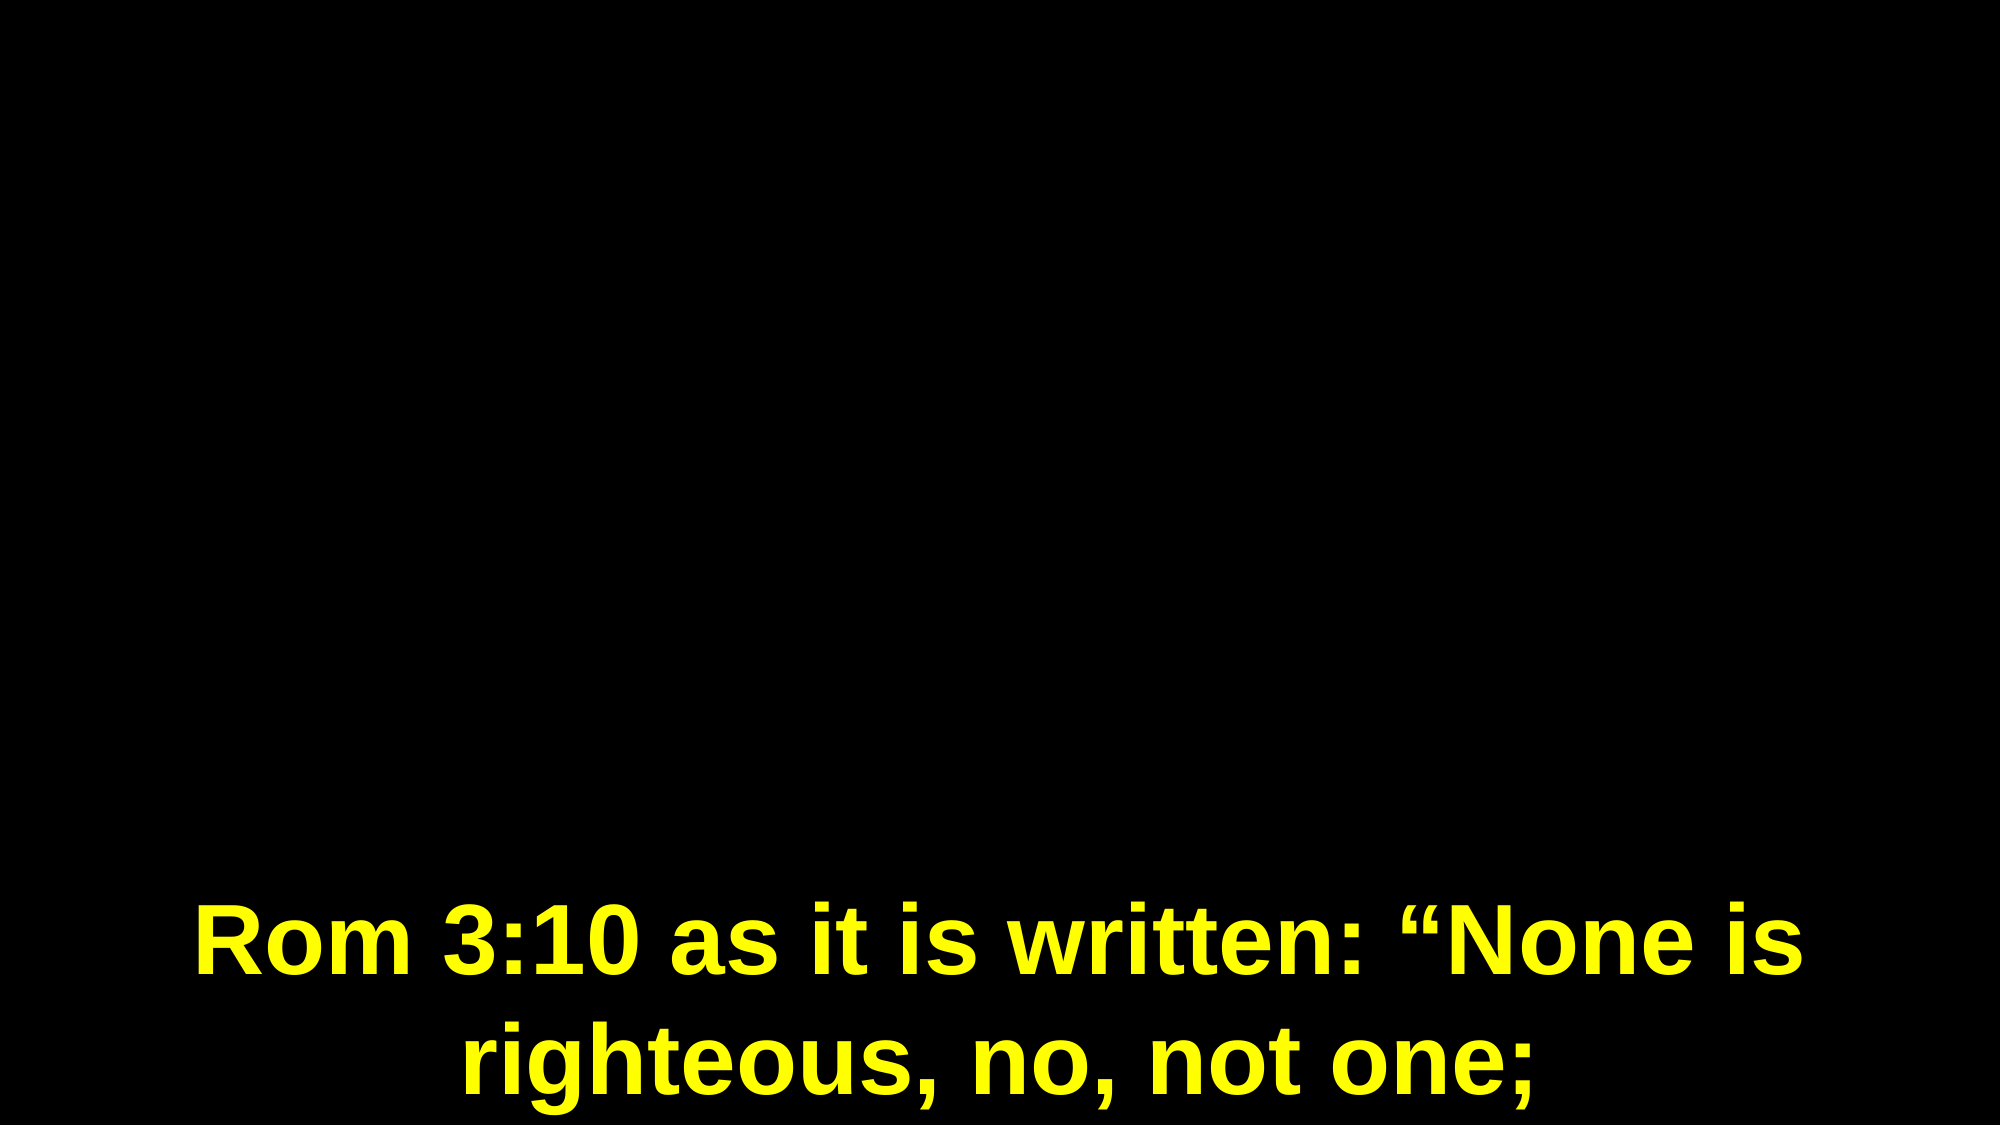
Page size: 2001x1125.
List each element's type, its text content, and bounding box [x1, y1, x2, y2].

text_box Rom 3:10 as it is written: “None is righteous, no, not one; [0, 867, 2000, 1123]
